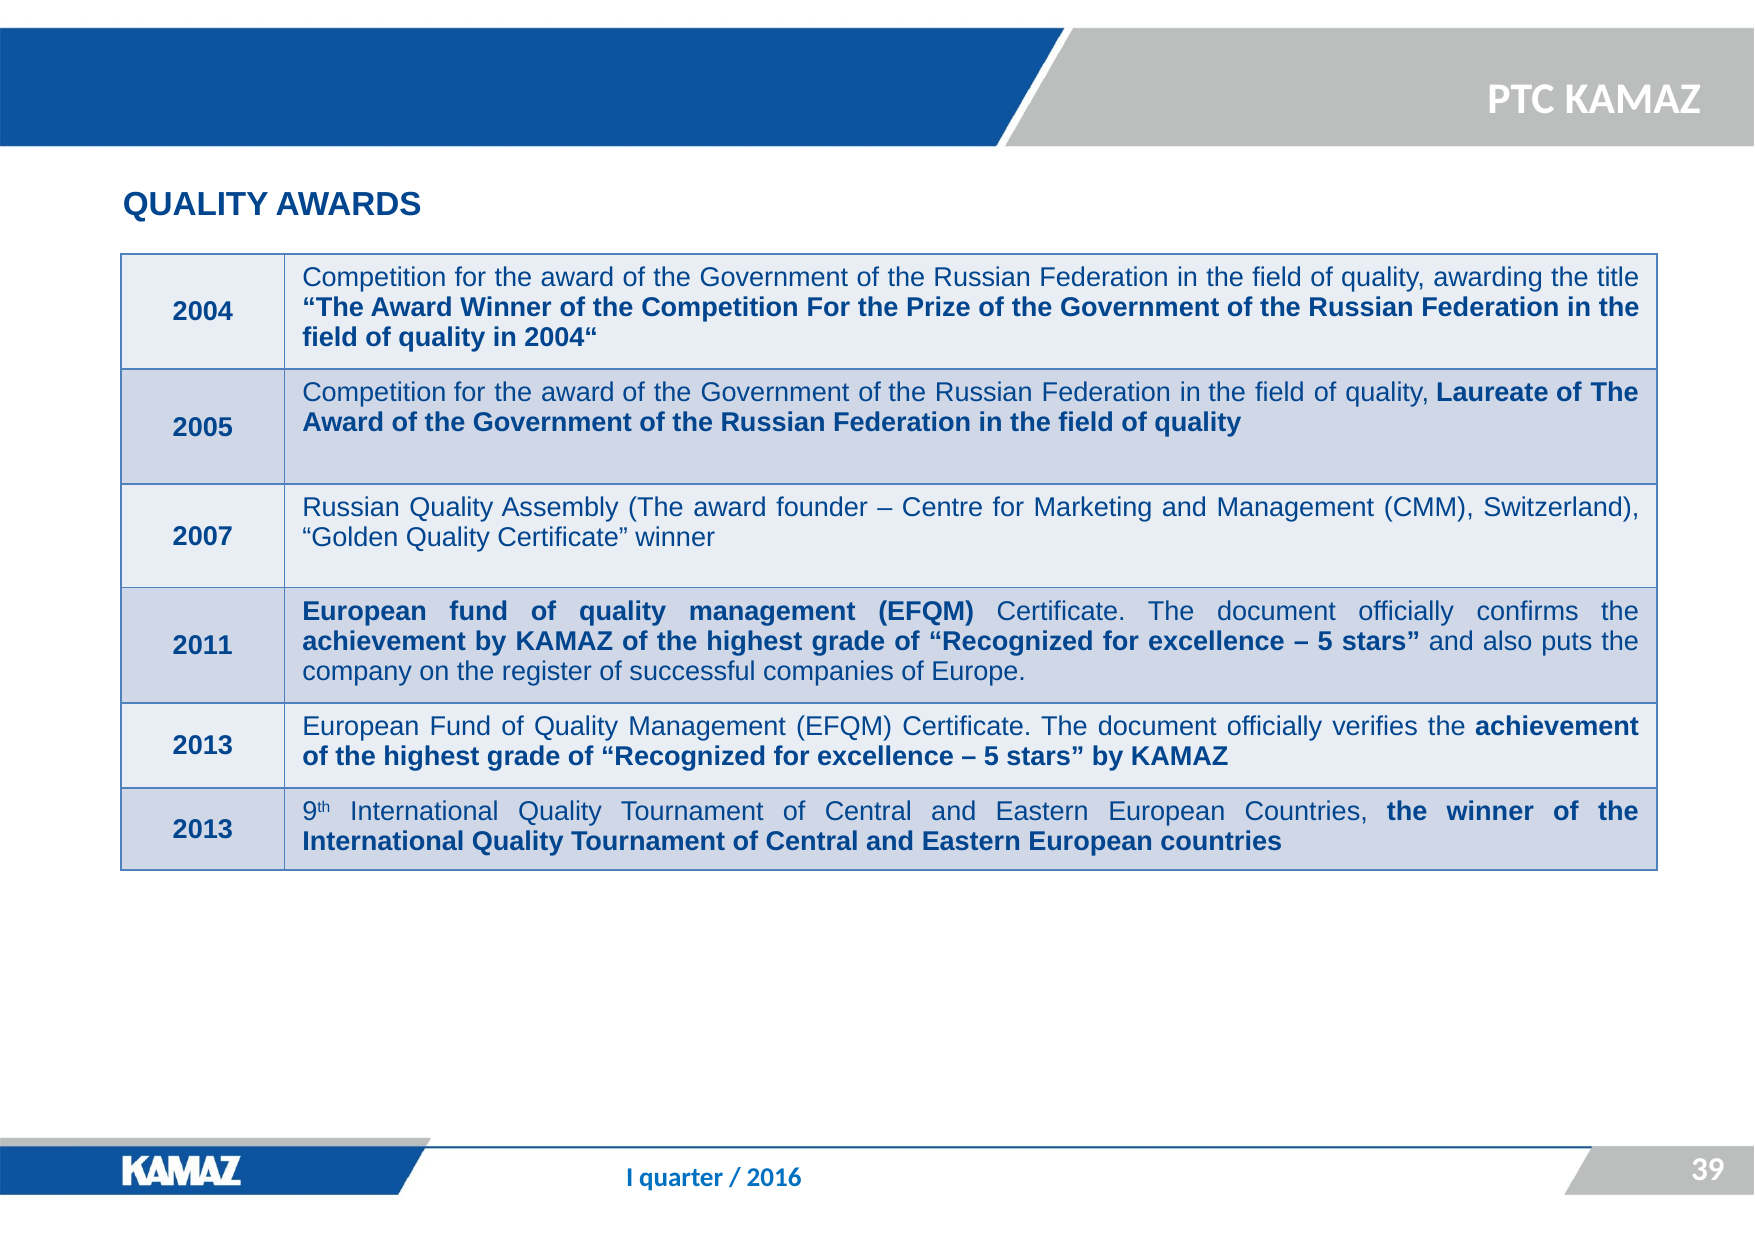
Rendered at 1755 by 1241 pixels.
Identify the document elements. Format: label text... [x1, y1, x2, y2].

table_cell 2011 [122, 588, 284, 702]
table_cell 2013 [122, 789, 284, 869]
table_cell 2007 [122, 485, 284, 587]
text_box QUALITY AWARDS [107, 174, 1697, 230]
table_header 2004 [122, 255, 284, 368]
table_header Competition for the award of the Government of the Russian Federation in the field of quality, awarding the title “The Award Winner of the Competition For the Prize of the Government of the Russian Federation in the field of quality in 2004“ [285, 255, 1656, 368]
picture [0, 0, 1754, 1241]
table_cell 9th International Quality Tournament of Central and Eastern European Countries, the winner of the International Quality Tournament of Central and Eastern European countries [285, 789, 1656, 869]
table_cell 2005 [122, 370, 284, 483]
table_cell Russian Quality Assembly (The award founder – Centre for Marketing and Management (CMM), Switzerland), “Golden Quality Certificate” winner [285, 485, 1656, 587]
table_cell Competition for the award of the Government of the Russian Federation in the field of quality, Laureate of The Award of the Government of the Russian Federation in the field of quality [285, 370, 1656, 483]
table_cell 2013 [122, 704, 284, 787]
table_cell European fund of quality management (EFQM) Certificate. The document officially confirms the achievement by KAMAZ of the highest grade of “Recognized for excellence – 5 stars” and also puts the company on the register of successful companies of Europe. [285, 588, 1656, 702]
table_cell European Fund of Quality Management (EFQM) Certificate. The document officially verifies the achievement of the highest grade of “Recognized for excellence – 5 stars” by KAMAZ [285, 704, 1656, 787]
